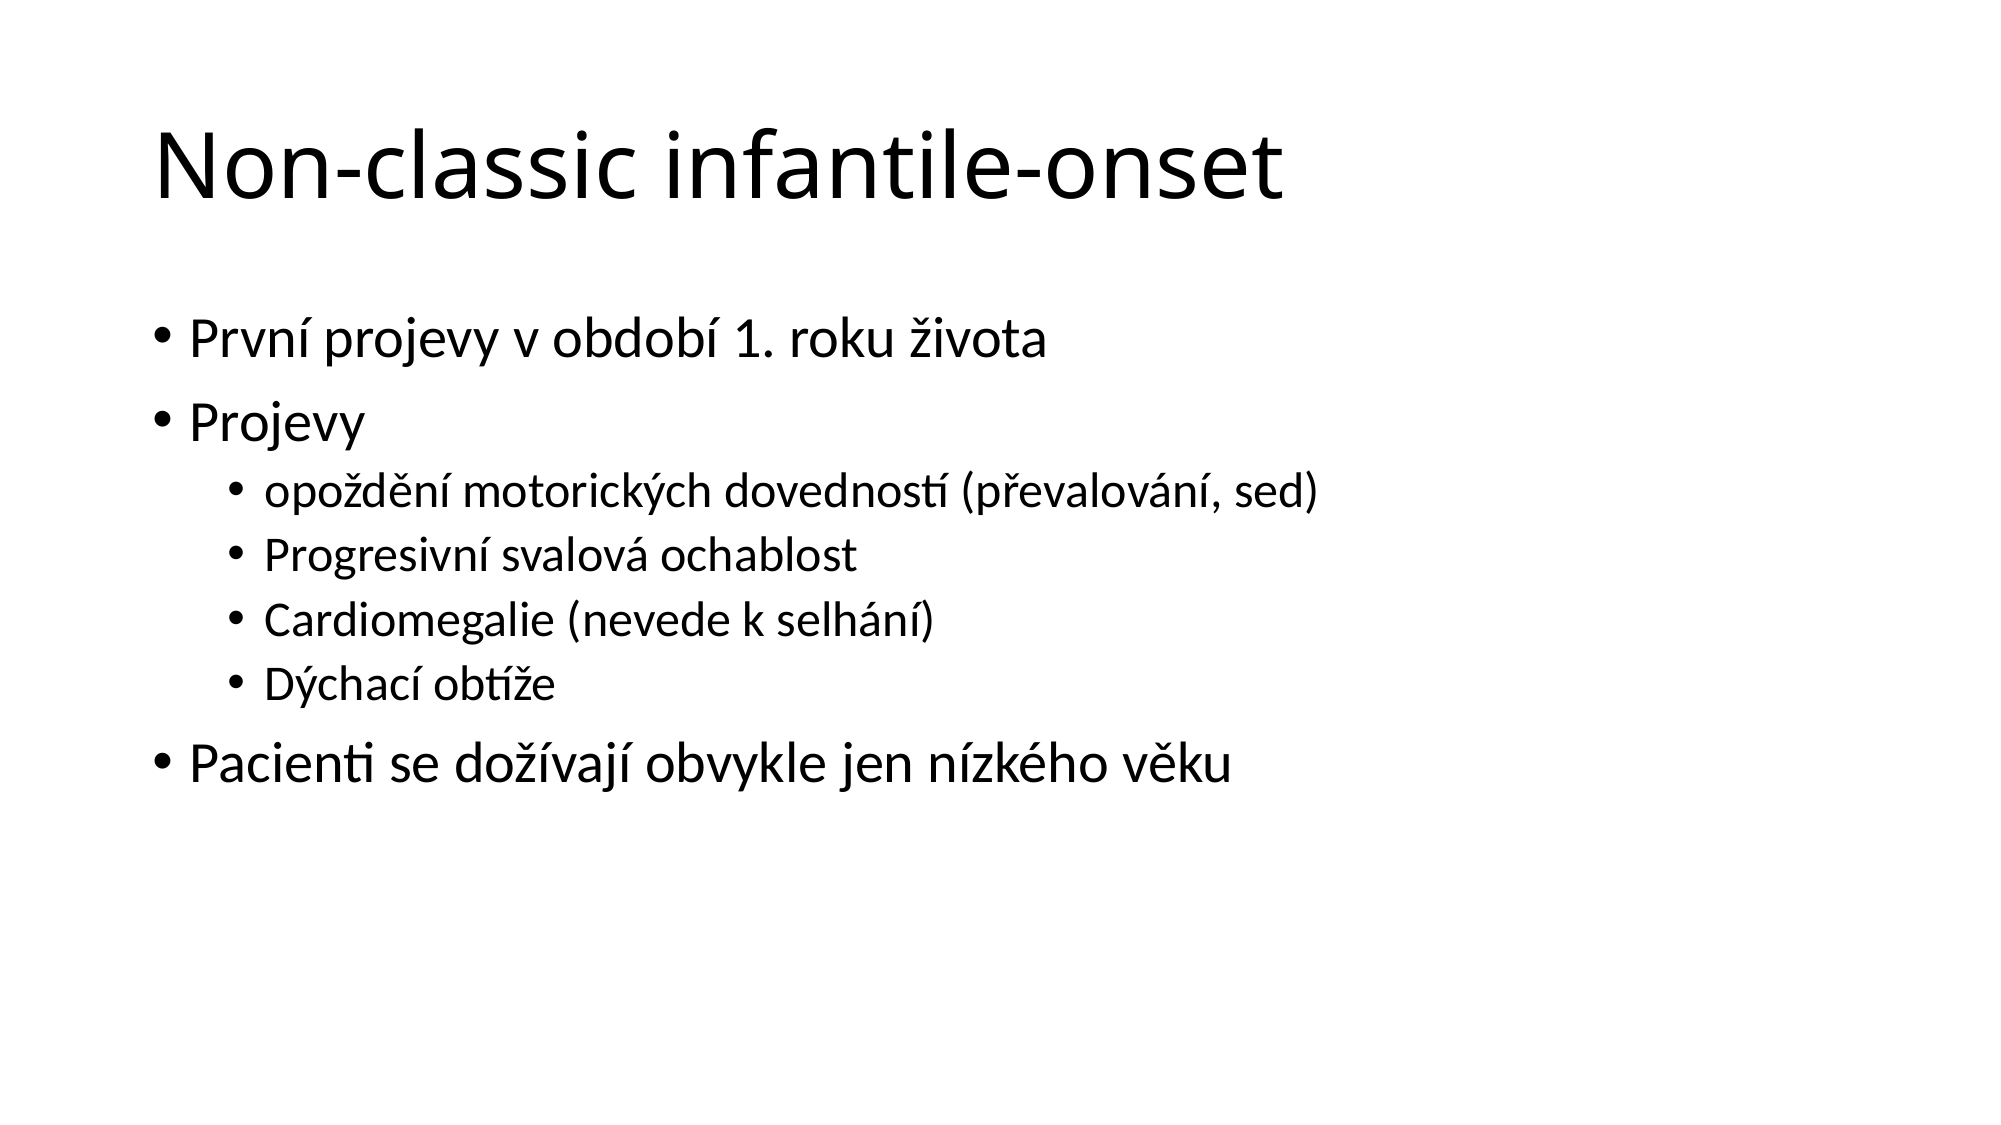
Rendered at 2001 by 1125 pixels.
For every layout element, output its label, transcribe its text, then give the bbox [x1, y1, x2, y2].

title Non-classic infantile-onset [137, 59, 1863, 278]
list První projevy v období 1. roku života Projevy opoždění motorických dovedností (převalování, sed) Progresivní svalová ochablost Cardiomegalie (nevede k selhání) Dýchací obtíže Pacienti se dožívají obvykle jen nízkého věku [137, 299, 1863, 1014]
